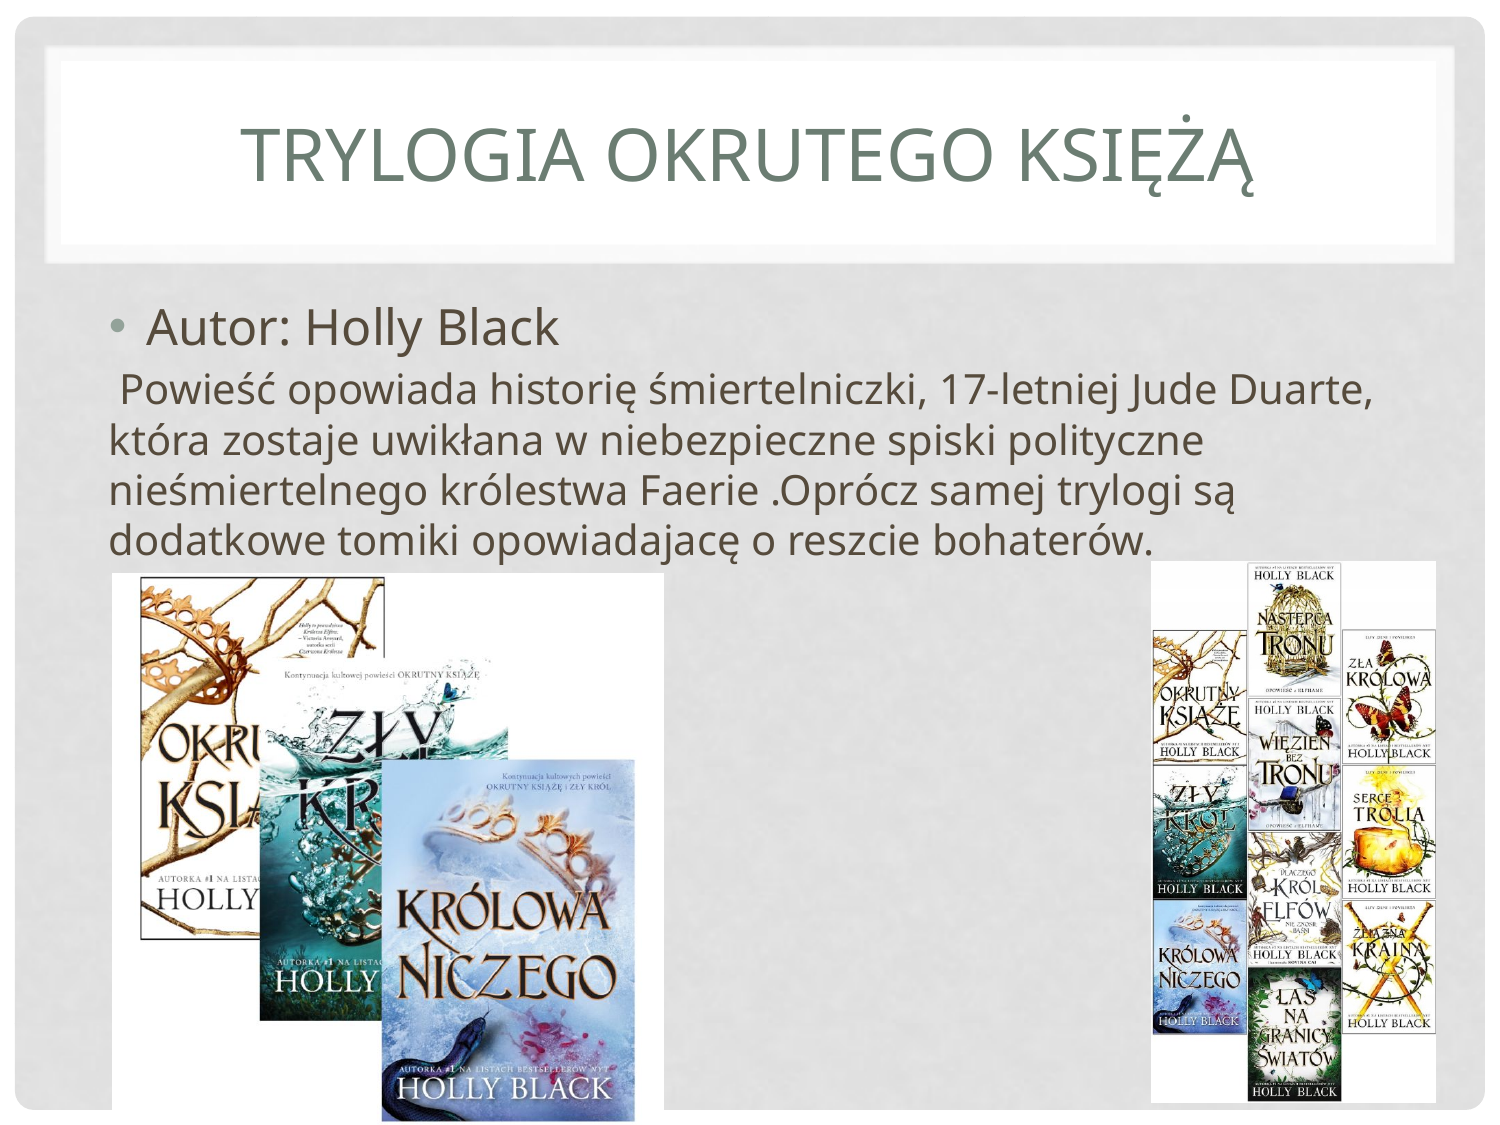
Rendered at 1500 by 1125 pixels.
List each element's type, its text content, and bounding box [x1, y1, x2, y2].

picture [111, 573, 664, 1125]
picture [1151, 561, 1436, 1103]
title TRYLOGIA OKRUTEGO księżą [69, 66, 1425, 238]
list Autor: Holly Black Powieść opowiada historię śmiertelniczki, 17-letniej Jude Duarte, która zostaje uwikłana w niebezpieczne spiski polityczne nieśmiertelnego królestwa Faerie .Oprócz samej trylogi są dodatkowe tomiki opowiadajacę o reszcie bohaterów. [75, 287, 1425, 1005]
